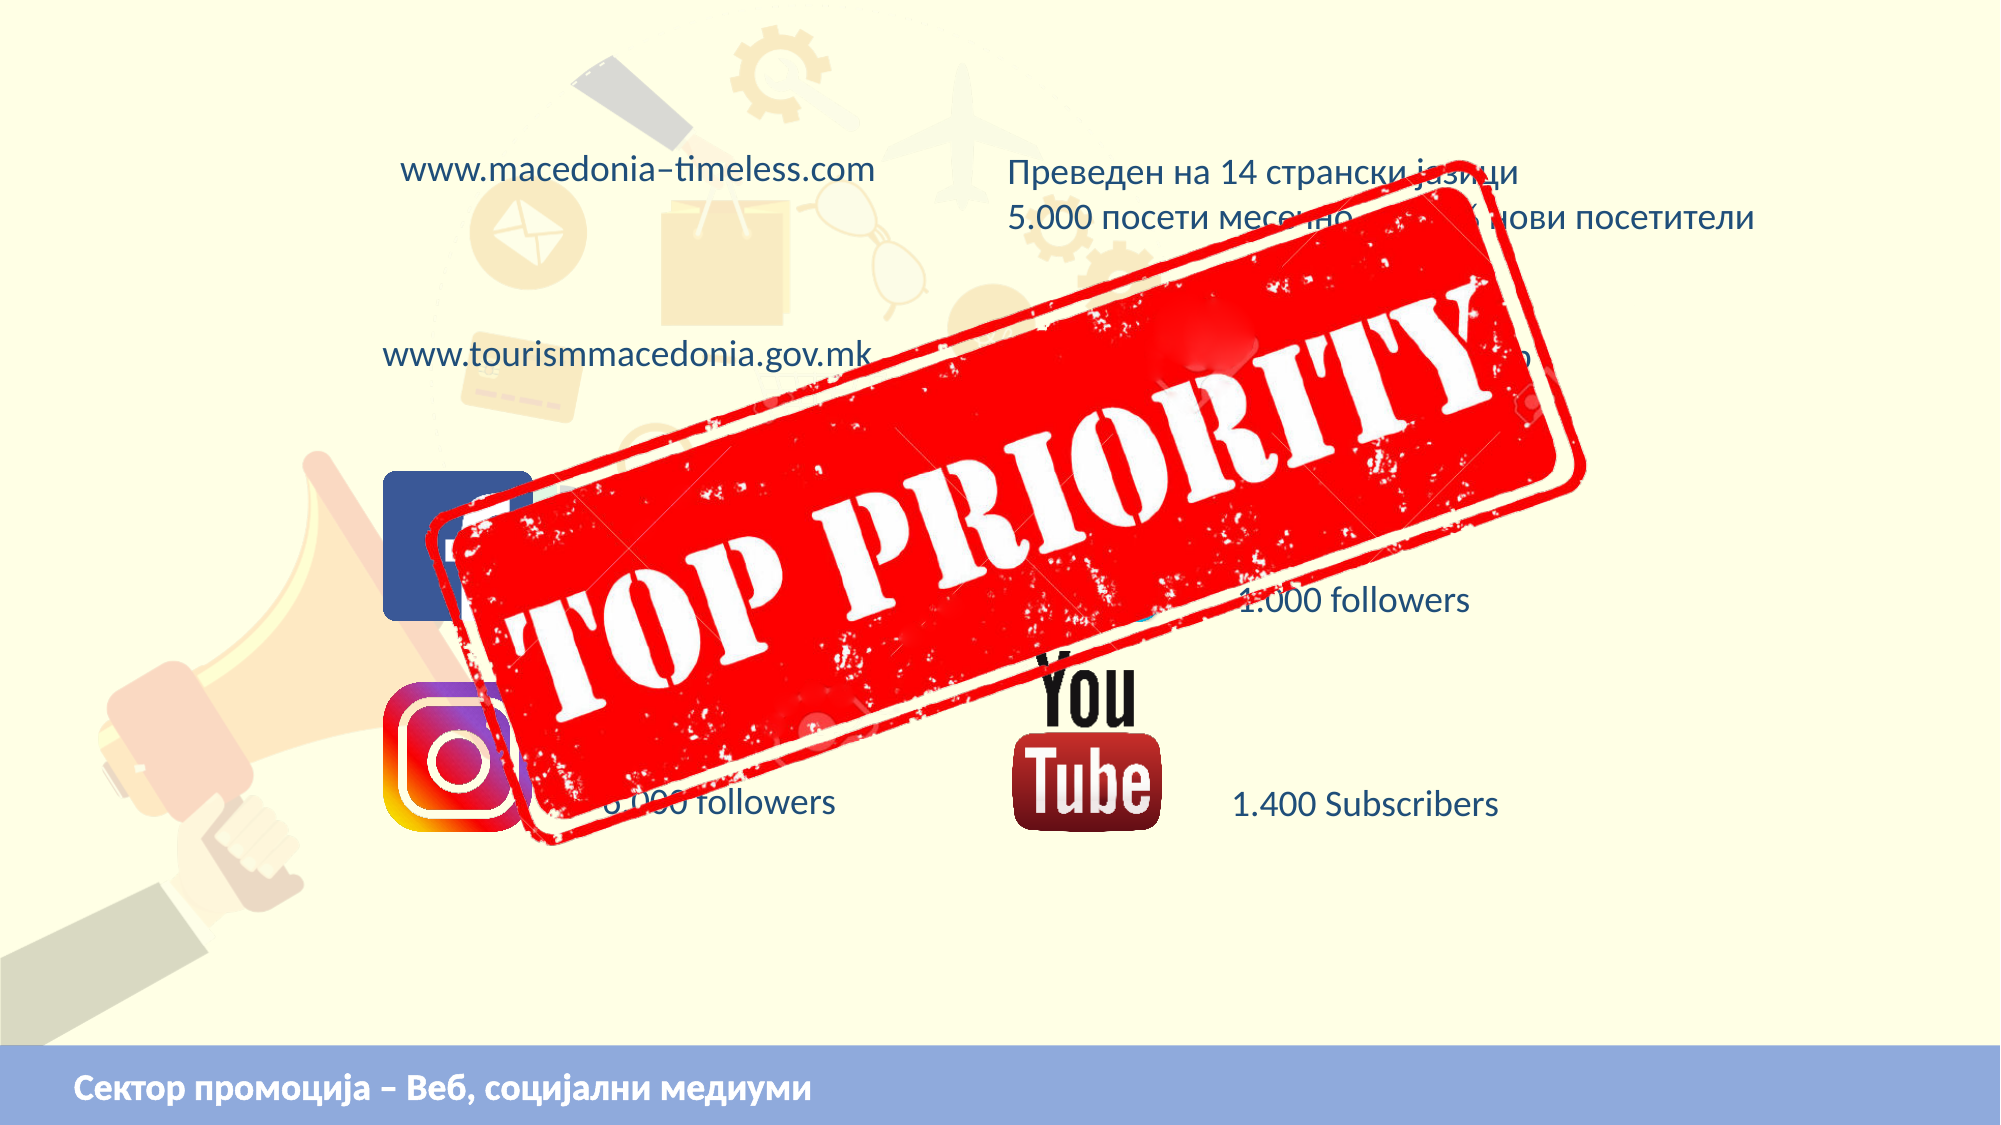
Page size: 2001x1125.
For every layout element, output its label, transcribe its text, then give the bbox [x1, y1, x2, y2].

text_box [0, 1044, 2000, 1125]
text_box Преведен на 14 странски јазици 5.000 посети месечно…….92% нови посетители [1635, 139, 1771, 245]
text_box Сектор промоција – Веб, социјални медиуми [59, 1054, 828, 1115]
picture [0, 4, 1635, 1093]
